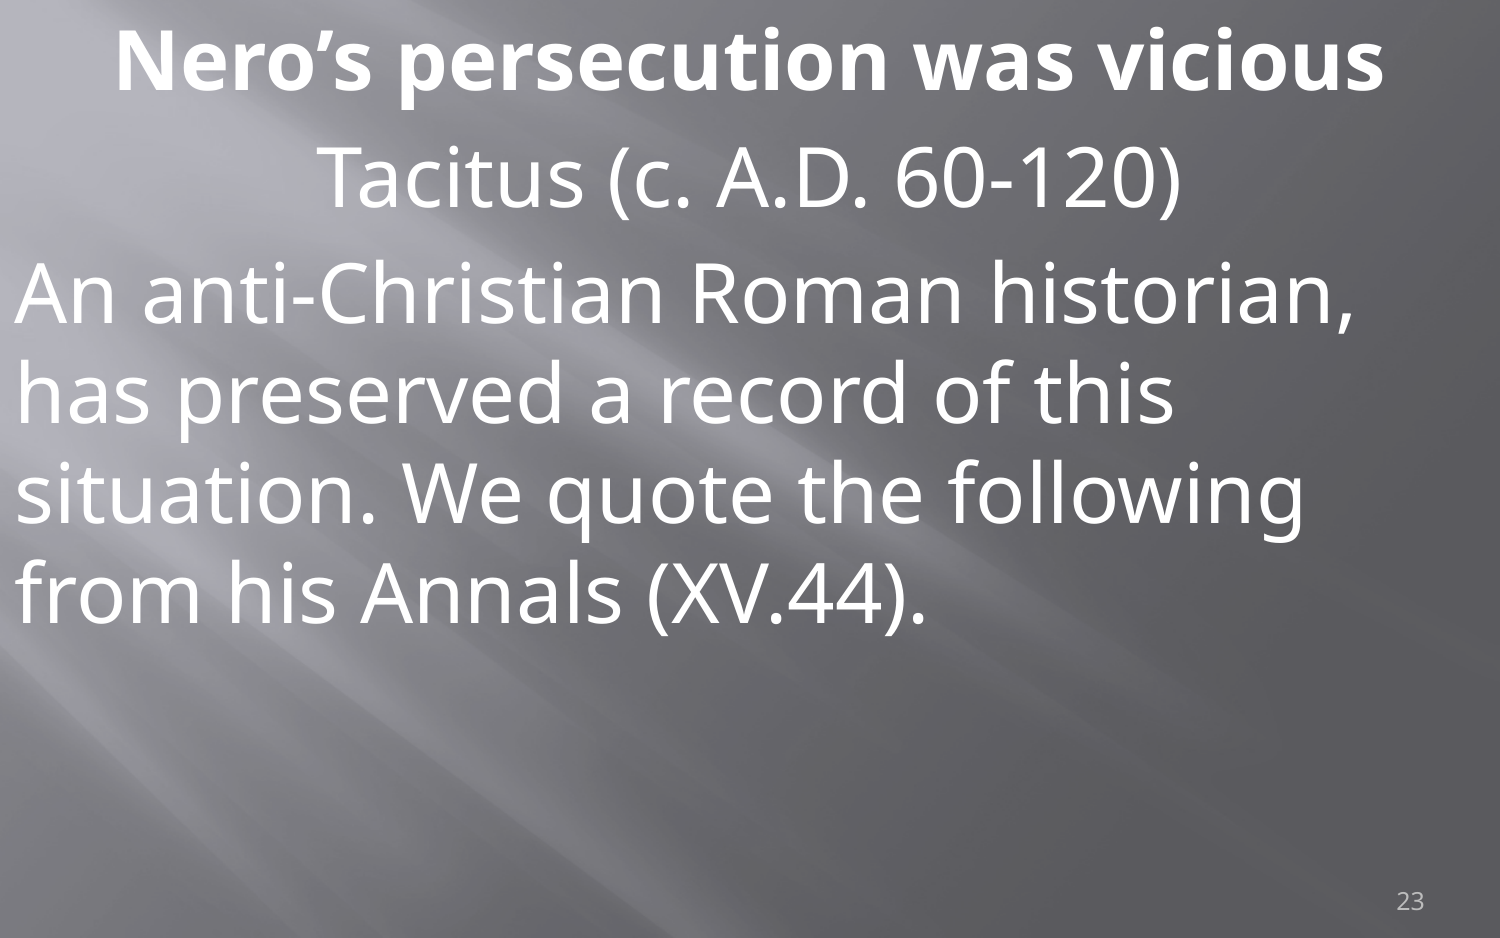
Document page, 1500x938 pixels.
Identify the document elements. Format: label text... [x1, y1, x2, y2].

slide_number 23 [1299, 877, 1425, 927]
subtitle Nero’s persecution was vicious Tacitus (c. A.D. 60-120) An anti-Christian Roman historian, has preserved a record of this situation. We quote the following from his Annals (XV.44). [0, 0, 1500, 938]
